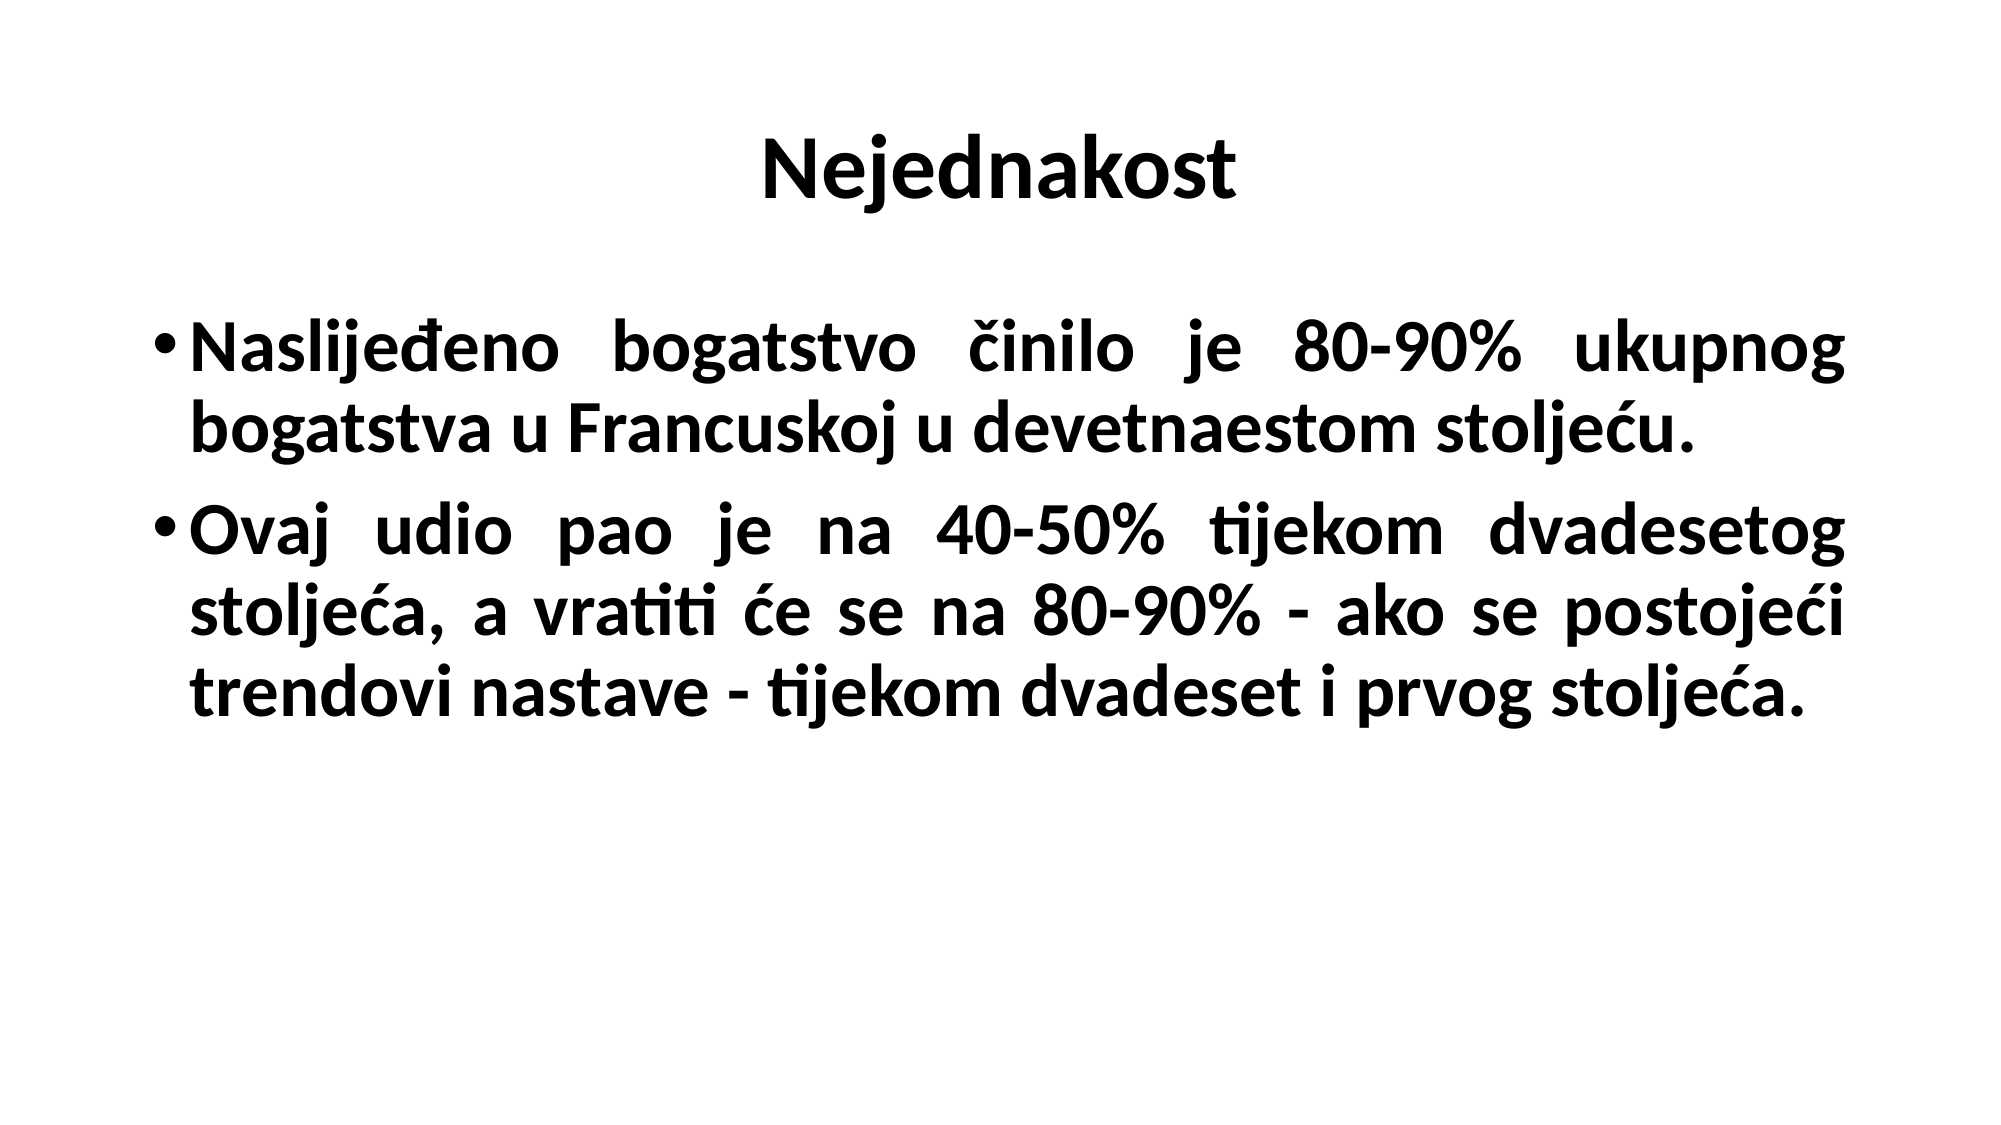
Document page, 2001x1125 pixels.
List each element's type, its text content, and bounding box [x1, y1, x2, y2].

list Naslijeđeno bogatstvo činilo je 80-90% ukupnog bogatstva u Francuskoj u devetnaestom stoljeću. Ovaj udio pao je na 40-50% tijekom dvadesetog stoljeća, a vratiti će se na 80-90% - ako se postojeći trendovi nastave - tijekom dvadeset i prvog stoljeća. [137, 299, 1863, 1014]
title Nejednakost [137, 59, 1863, 278]
